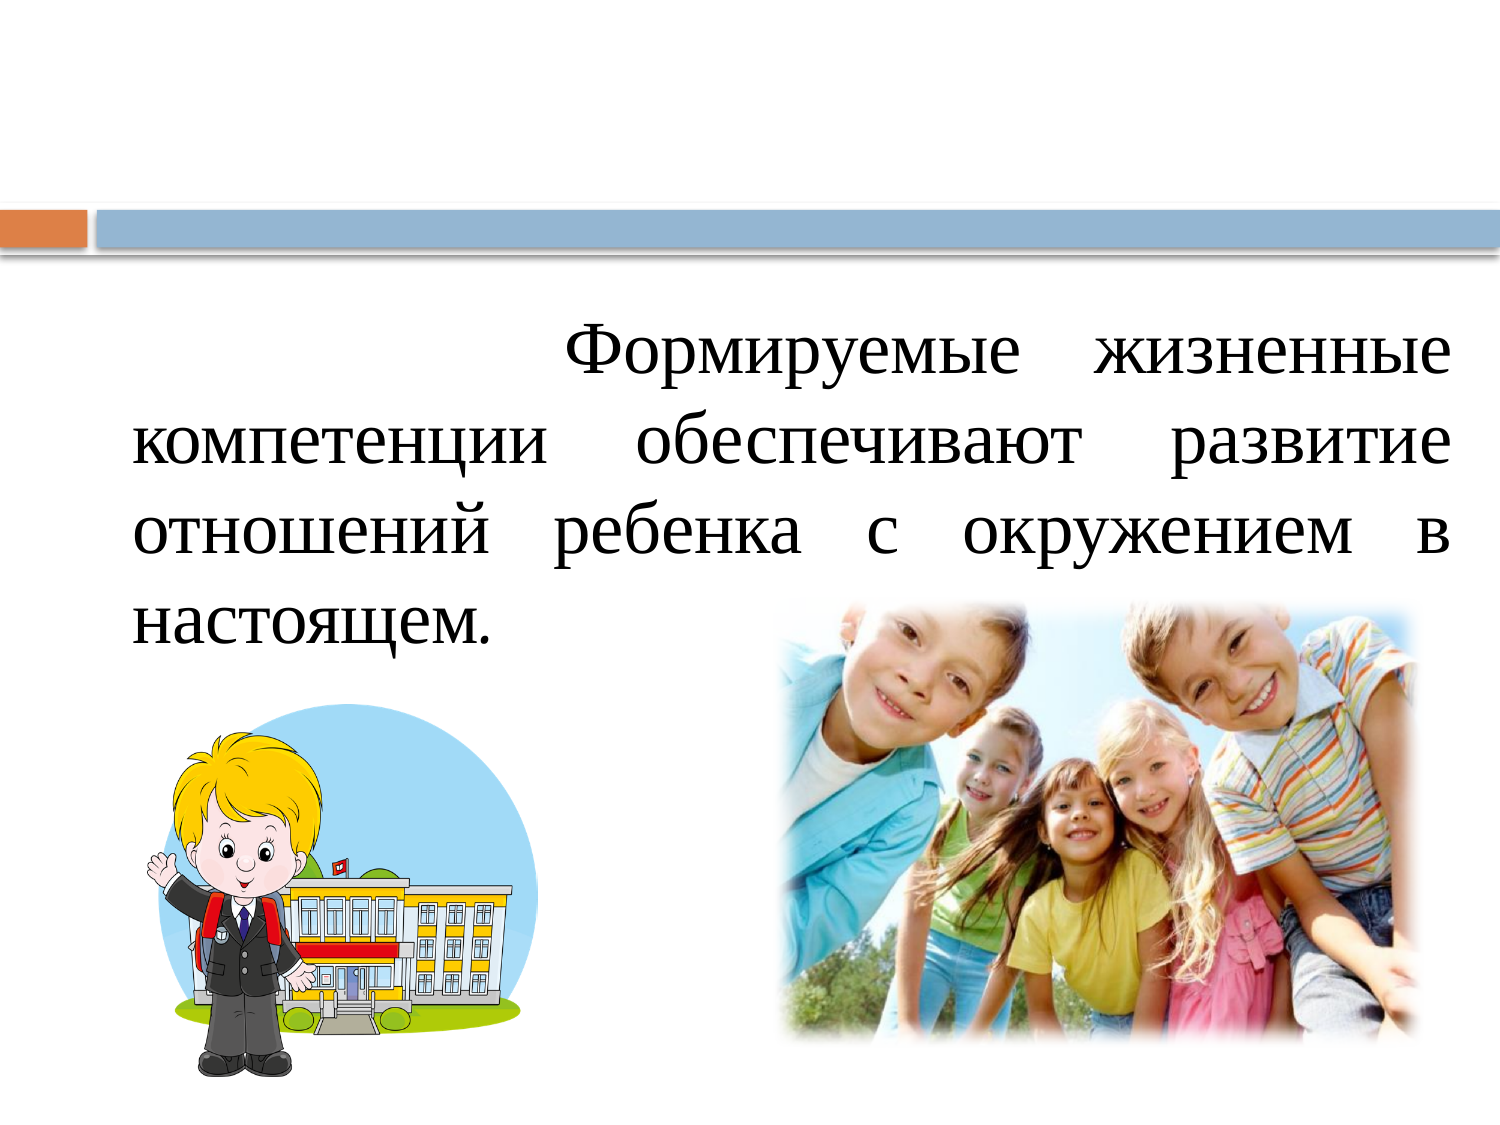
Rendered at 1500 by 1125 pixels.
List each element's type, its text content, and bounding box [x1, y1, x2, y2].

list Формируемые жизненные компетенции обеспечивают развитие отношений ребенка с окружением в настоящем. [64, 290, 1469, 646]
picture [773, 597, 1424, 1048]
picture [147, 703, 538, 1078]
